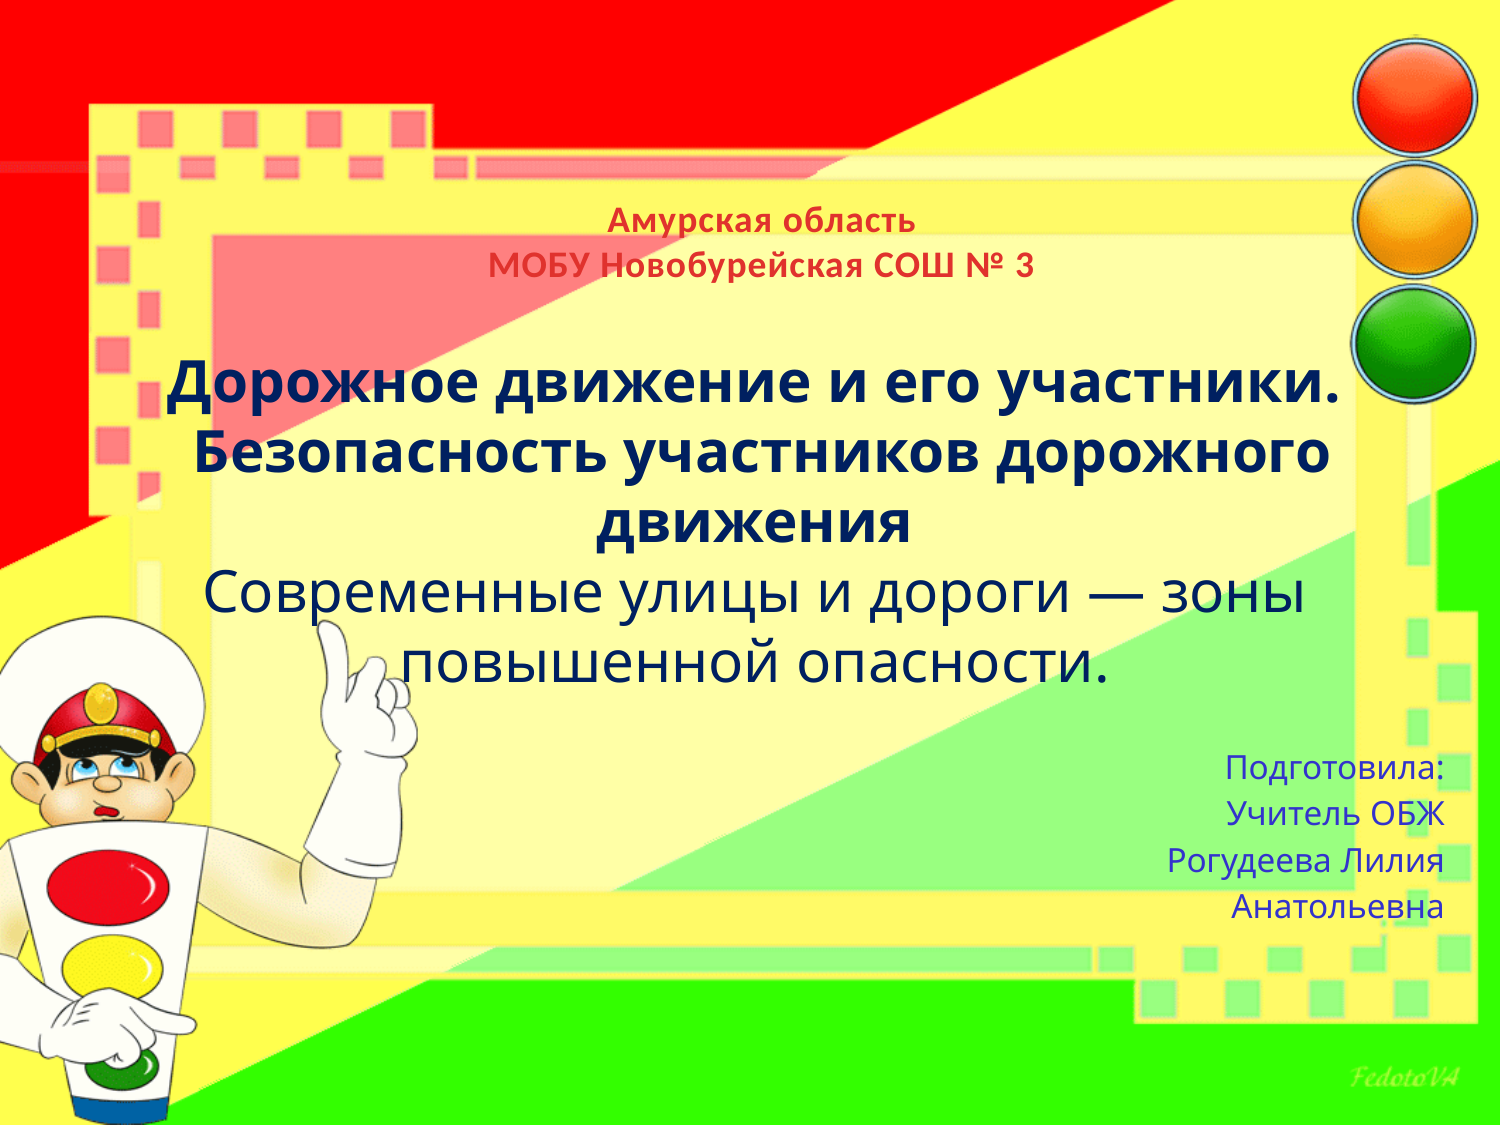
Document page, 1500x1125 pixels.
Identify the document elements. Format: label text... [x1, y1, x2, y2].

picture [0, 0, 1500, 1125]
title Дорожное движение и его участники. Безопасность участников дорожного движения Современные улицы и дороги — зоны повышенной опасности. [116, 433, 1393, 675]
text_box Амурская область МОБУ Новобурейская СОШ № 3 [386, 187, 1137, 293]
subtitle Подготовила: Учитель ОБЖ Рогудеева Лилия Анатольевна [409, 738, 1461, 1026]
